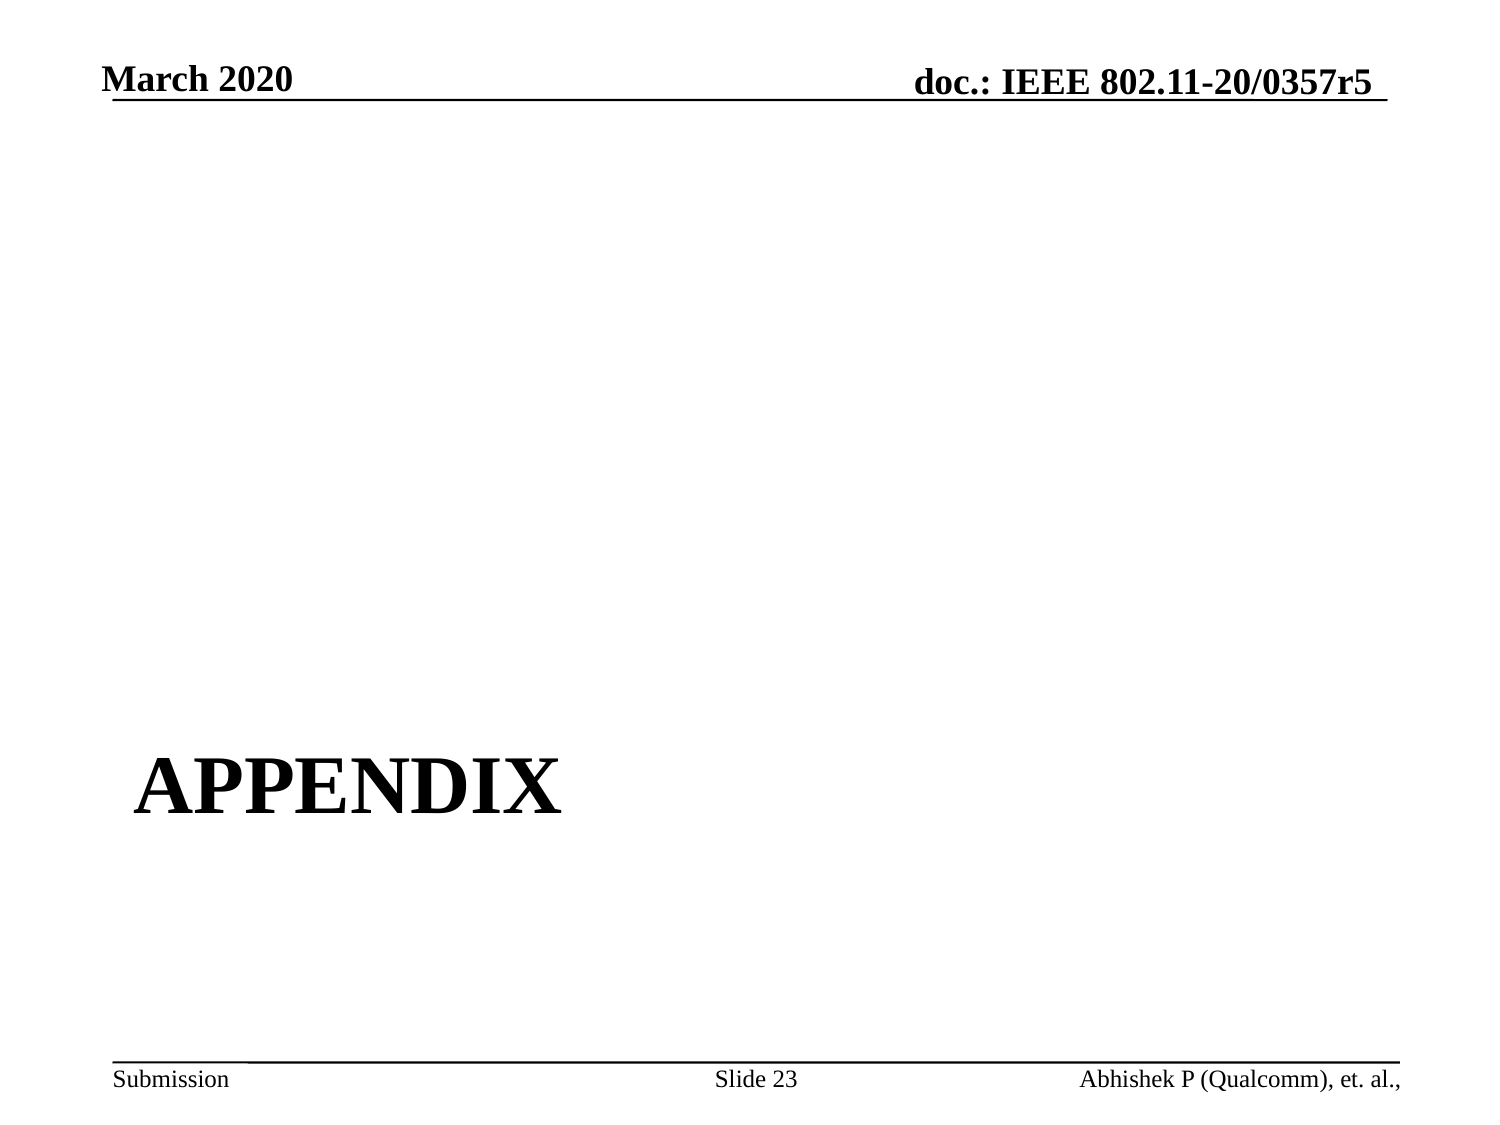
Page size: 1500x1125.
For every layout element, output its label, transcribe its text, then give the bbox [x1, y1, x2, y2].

footer Abhishek P (Qualcomm), et. al., [949, 1061, 1402, 1093]
title Appendix [118, 722, 1394, 947]
slide_number Slide 23 [712, 1061, 801, 1093]
